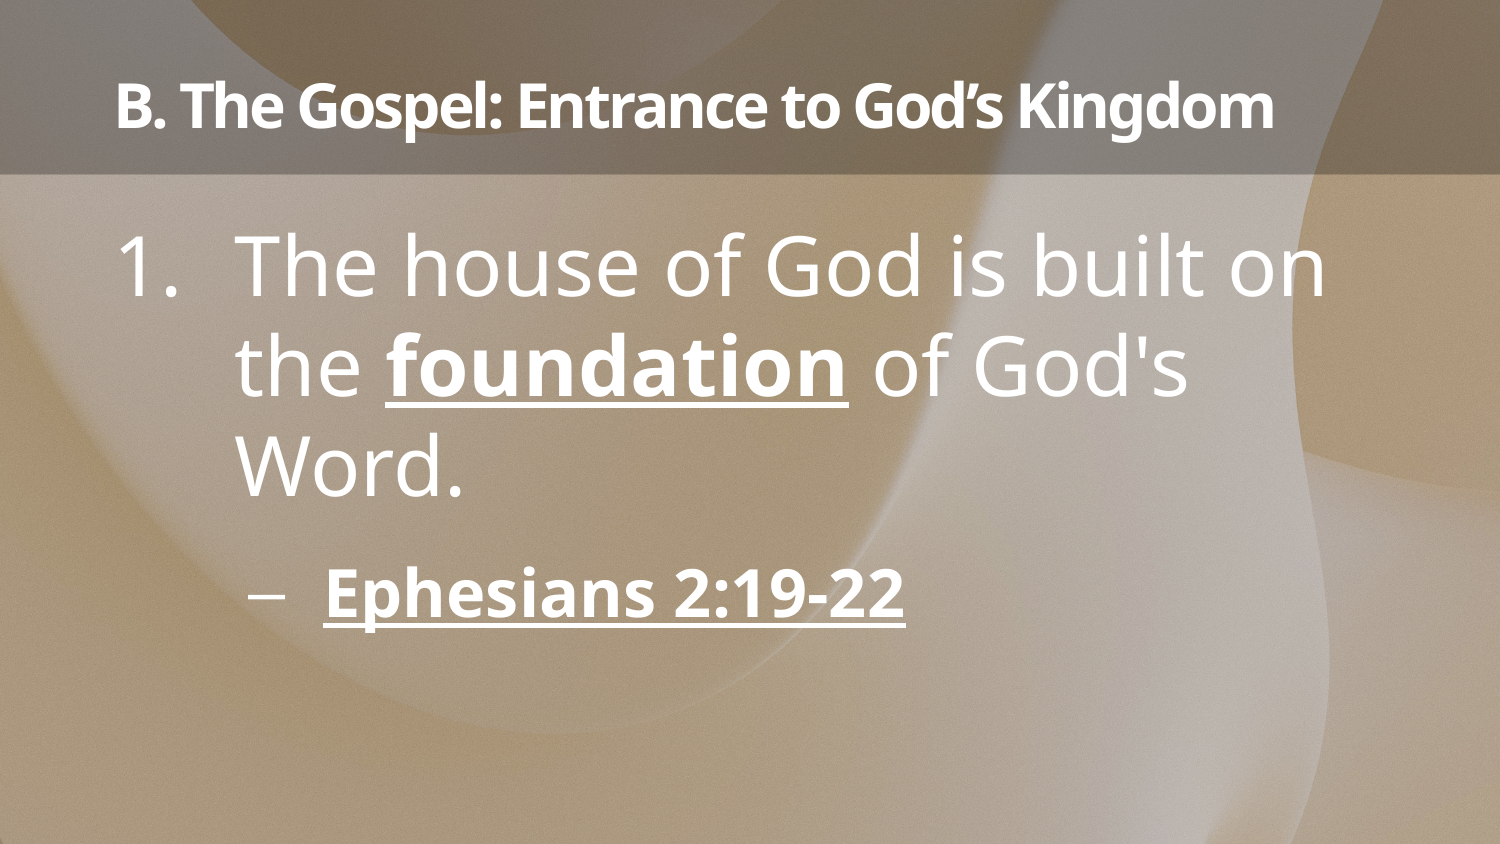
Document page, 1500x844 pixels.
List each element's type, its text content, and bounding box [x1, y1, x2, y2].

title B. The Gospel: Entrance to God’s Kingdom [98, 33, 1397, 175]
list The house of God is built on the foundation of God's Word. Ephesians 2:19-22 [98, 205, 1417, 803]
picture [0, 0, 1500, 844]
